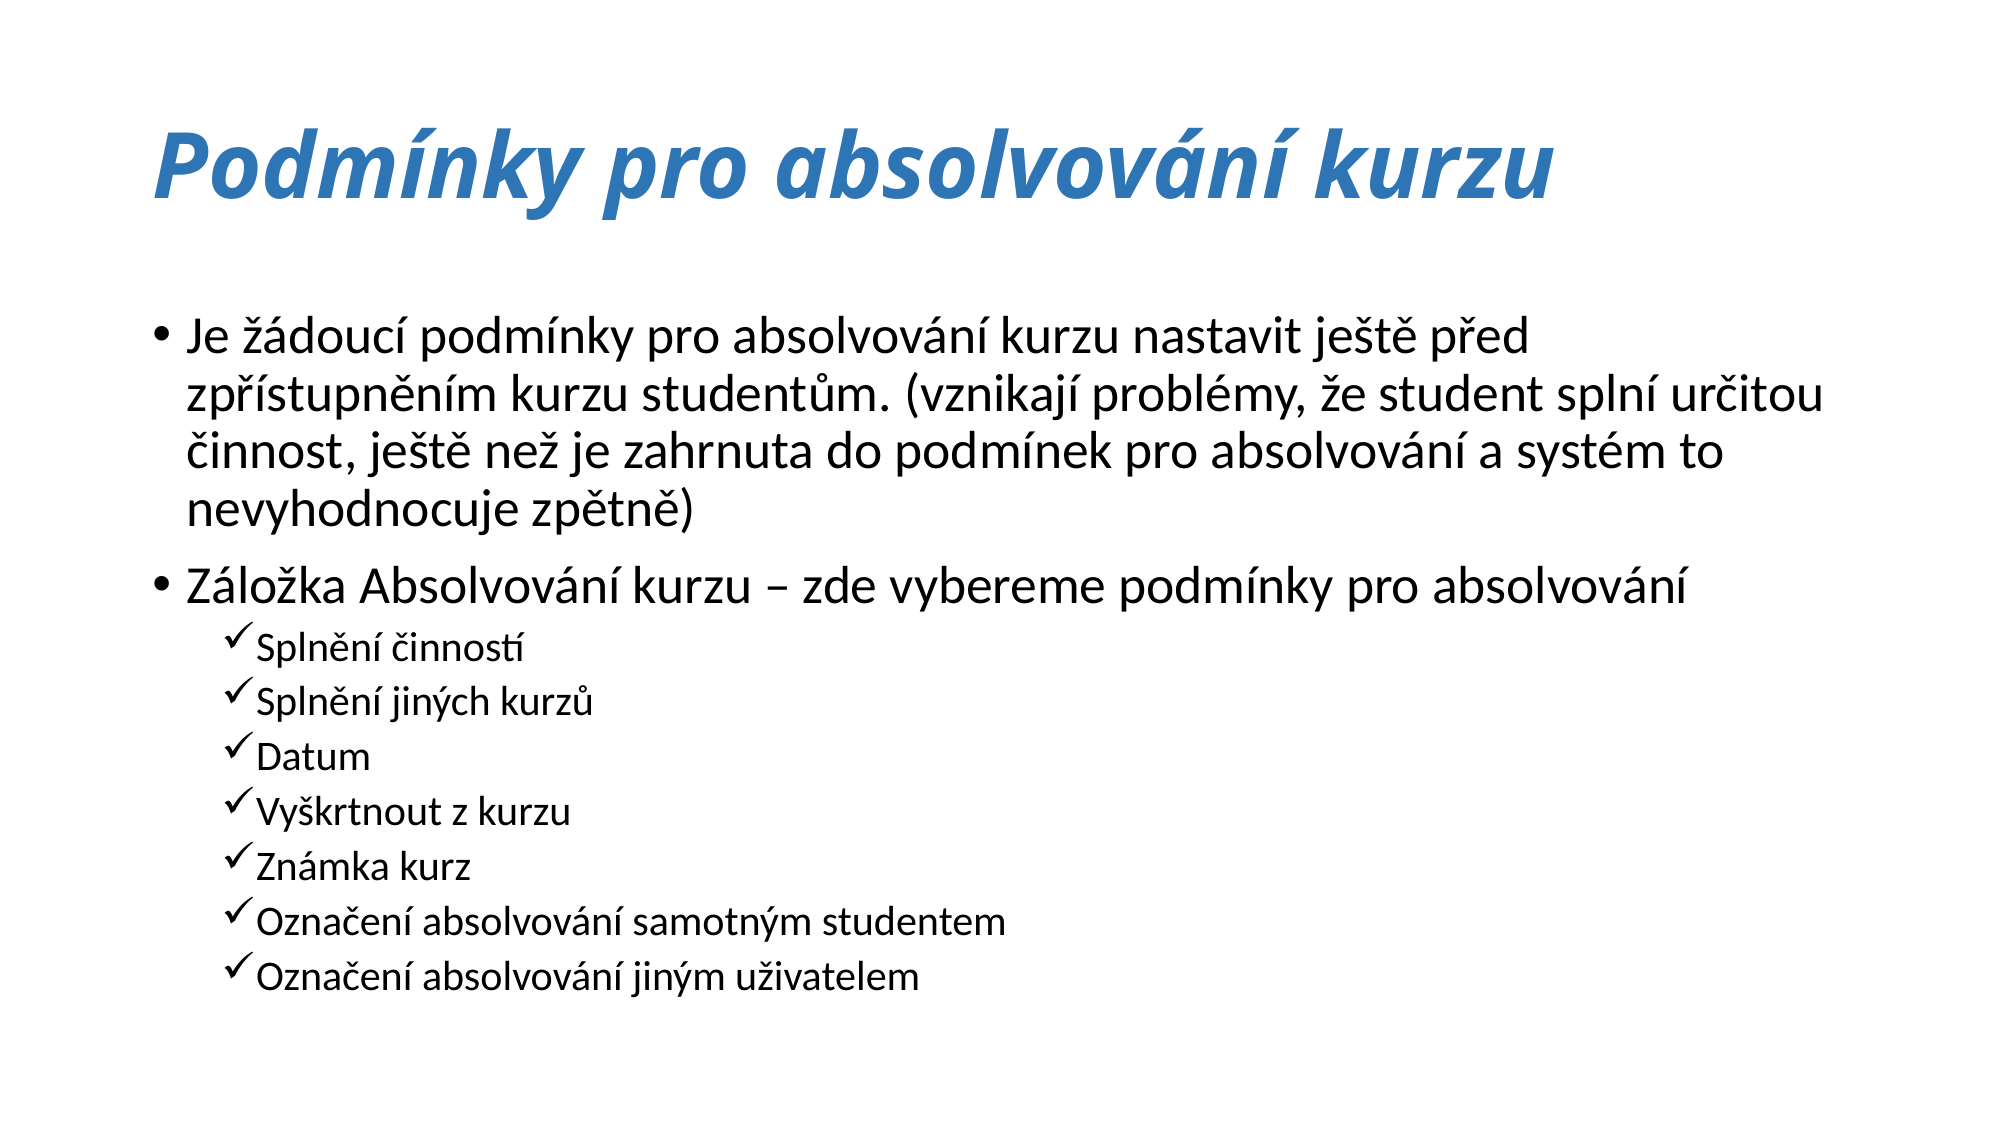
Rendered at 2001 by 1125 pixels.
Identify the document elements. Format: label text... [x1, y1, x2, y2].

title Podmínky pro absolvování kurzu [137, 59, 1863, 278]
list Je žádoucí podmínky pro absolvování kurzu nastavit ještě před zpřístupněním kurzu studentům. (vznikají problémy, že student splní určitou činnost, ještě než je zahrnuta do podmínek pro absolvování a systém to nevyhodnocuje zpětně) Záložka Absolvování kurzu – zde vybereme podmínky pro absolvování Splnění činností Splnění jiných kurzů Datum Vyškrtnout z kurzu Známka kurz Označení absolvování samotným studentem Označení absolvování jiným uživatelem [137, 299, 1863, 1014]
